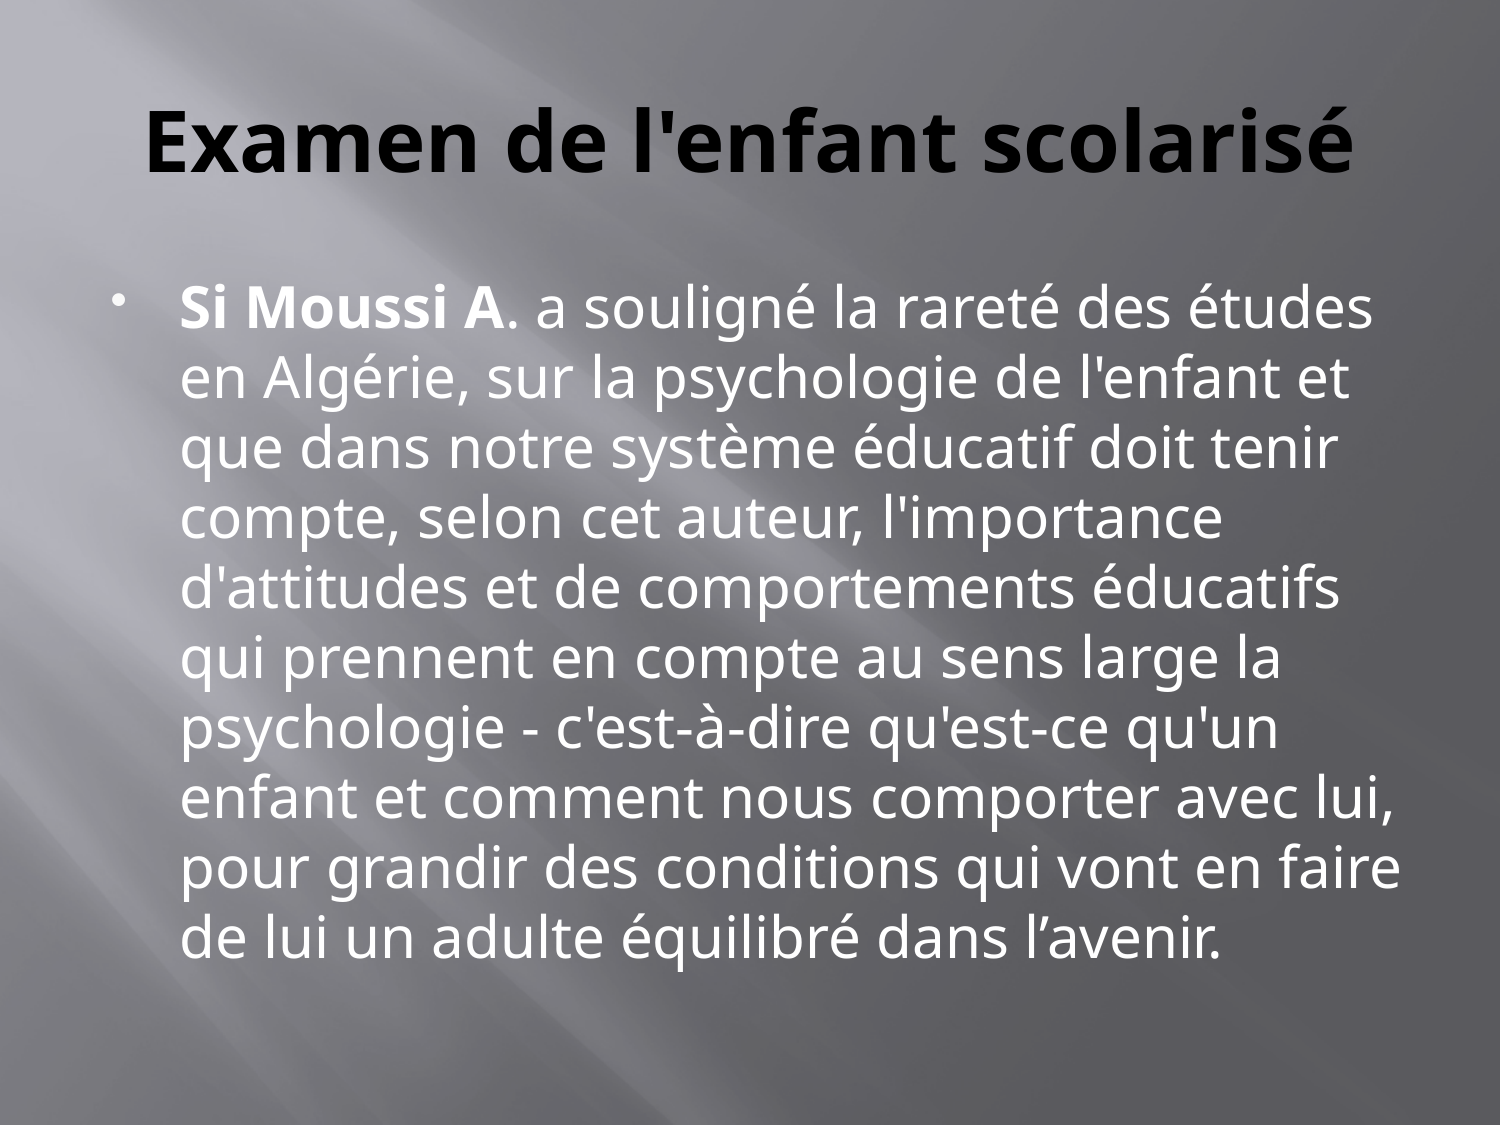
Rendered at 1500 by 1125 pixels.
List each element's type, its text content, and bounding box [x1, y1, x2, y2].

title Examen de l'enfant scolarisé [75, 45, 1425, 233]
list Si Moussi A. a souligné la rareté des études en Algérie, sur la psychologie de l'enfant et que dans notre système éducatif doit tenir compte, selon cet auteur, l'importance d'attitudes et de comportements éducatifs qui prennent en compte au sens large la psychologie - c'est-à-dire qu'est-ce qu'un enfant et comment nous comporter avec lui, pour grandir des conditions qui vont en faire de lui un adulte équilibré dans l’avenir. [75, 262, 1425, 1035]
